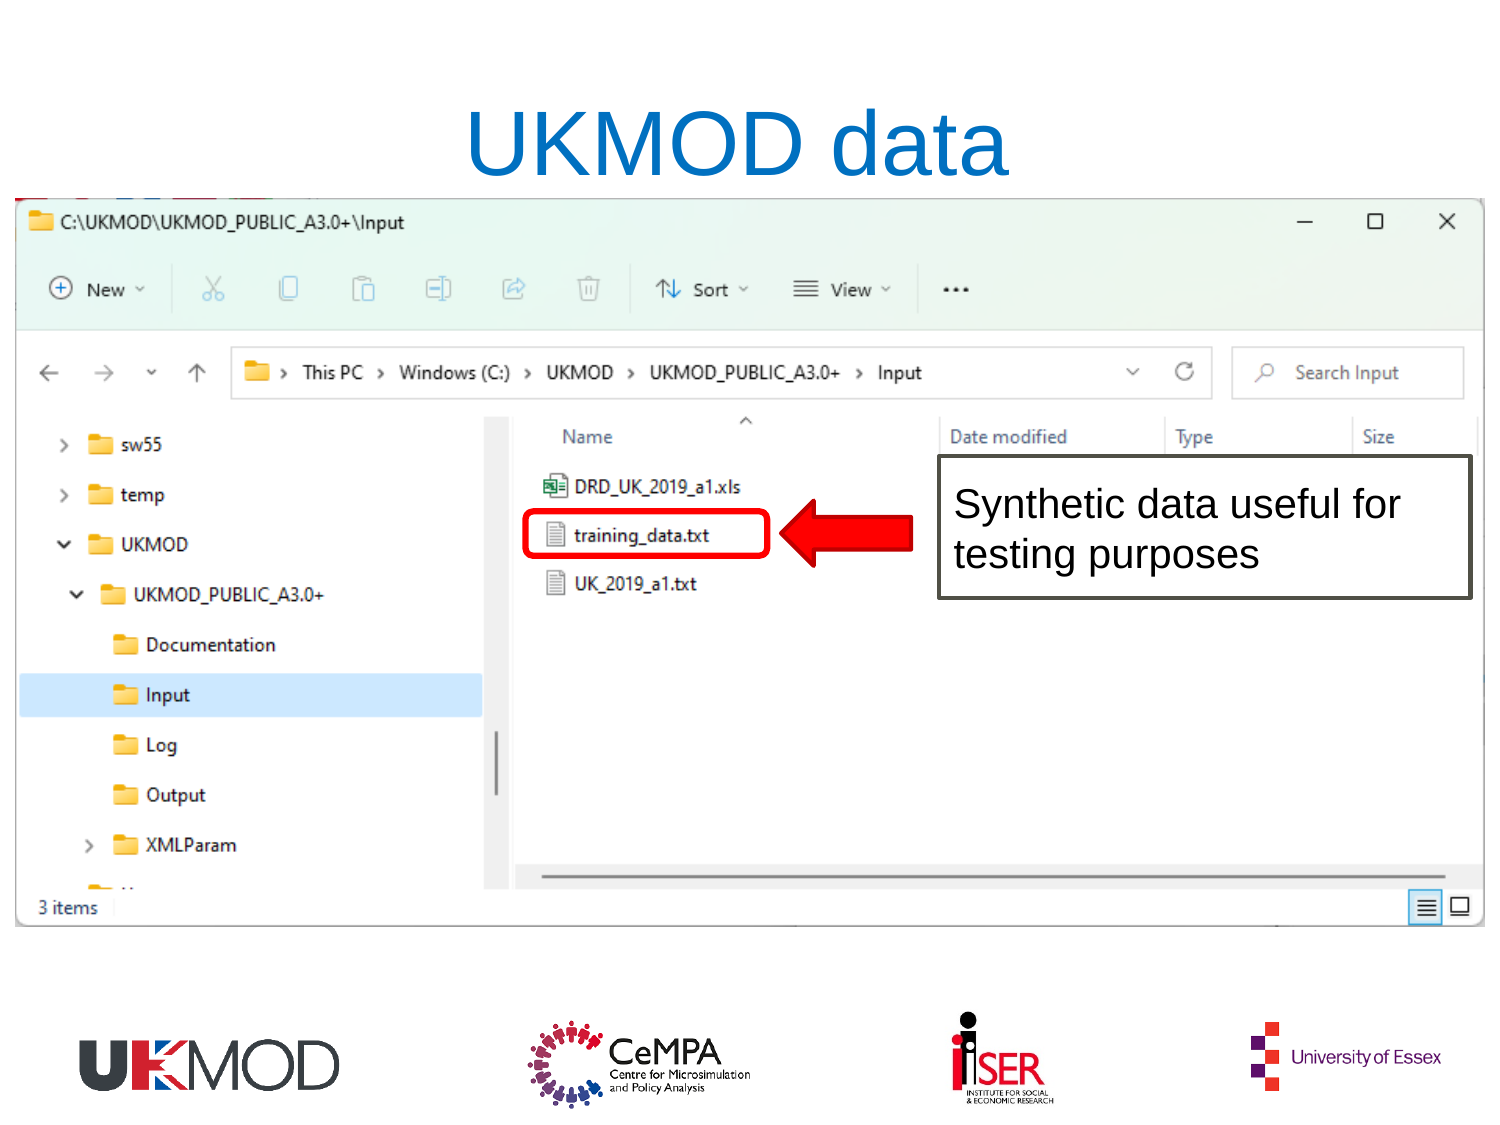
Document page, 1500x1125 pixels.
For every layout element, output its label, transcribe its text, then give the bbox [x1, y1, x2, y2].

picture [15, 198, 1485, 927]
picture [934, 992, 1067, 1125]
picture [73, 1036, 343, 1094]
picture [1251, 1022, 1441, 1091]
title UKMOD data [75, 45, 1425, 196]
picture [527, 1020, 750, 1109]
